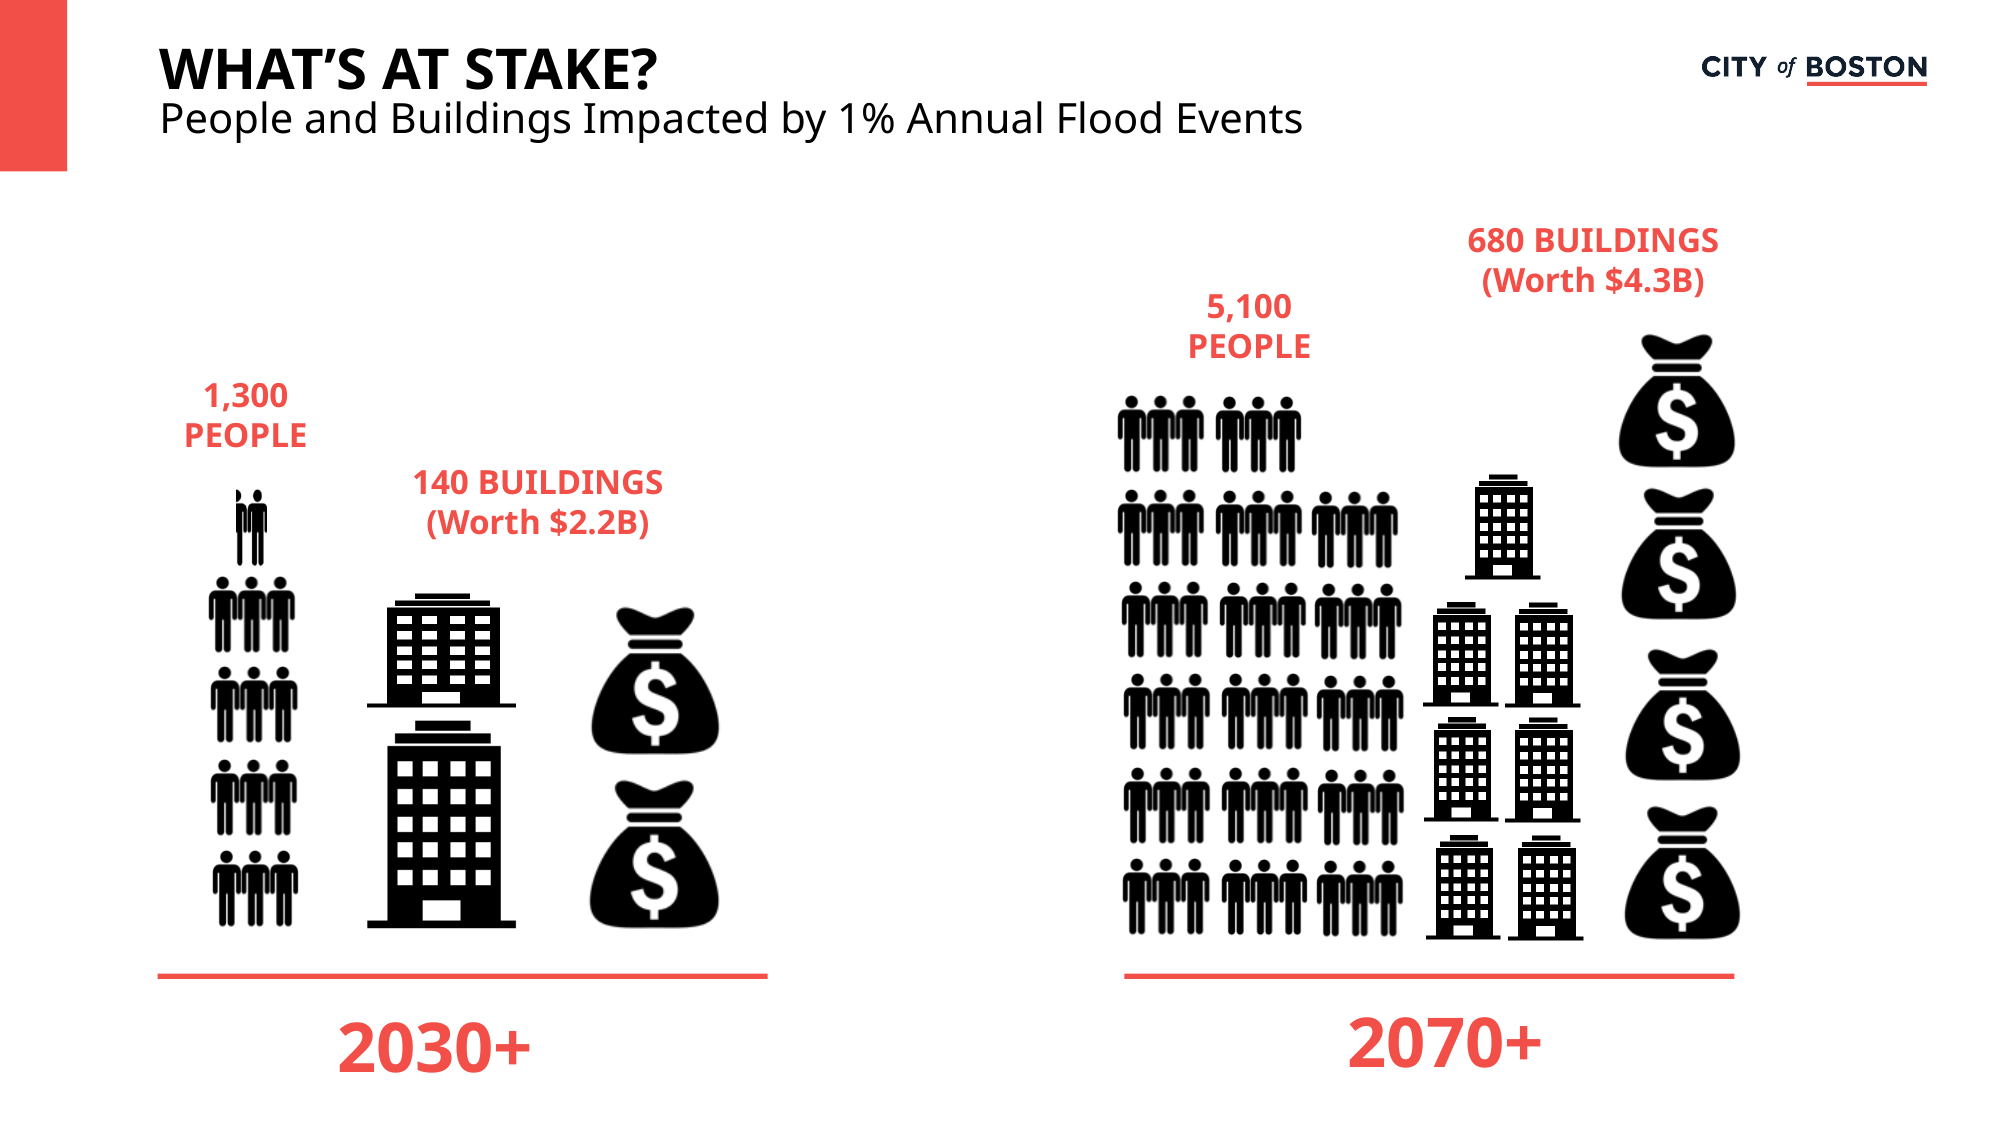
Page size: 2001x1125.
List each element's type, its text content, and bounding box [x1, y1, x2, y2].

picture [1702, 56, 1927, 86]
picture [570, 770, 739, 939]
text_box 140 BUILDINGS (Worth $2.2B) [337, 457, 739, 549]
text_box WHAT’S AT STAKE? [151, 29, 1226, 87]
text_box 2070+ [1340, 994, 1868, 1052]
text_box 680 BUILDINGS (Worth $4.3B) [1375, 215, 1812, 307]
text_box [157, 973, 209, 979]
picture [205, 483, 569, 980]
text_box [0, 0, 68, 172]
picture [571, 597, 739, 765]
text_box [1449, 973, 1735, 979]
text_box 1,300 PEOPLE [166, 370, 325, 461]
text_box 2030+ [329, 999, 858, 1057]
text_box [344, 973, 768, 979]
picture [1601, 325, 1753, 477]
text_box 5,100 PEOPLE [1170, 281, 1329, 372]
picture [1114, 389, 1758, 990]
text_box [68, 0, 2000, 172]
text_box People and Buildings Impacted by 1% Annual Flood Events [151, 87, 1465, 153]
picture [1608, 640, 1758, 790]
